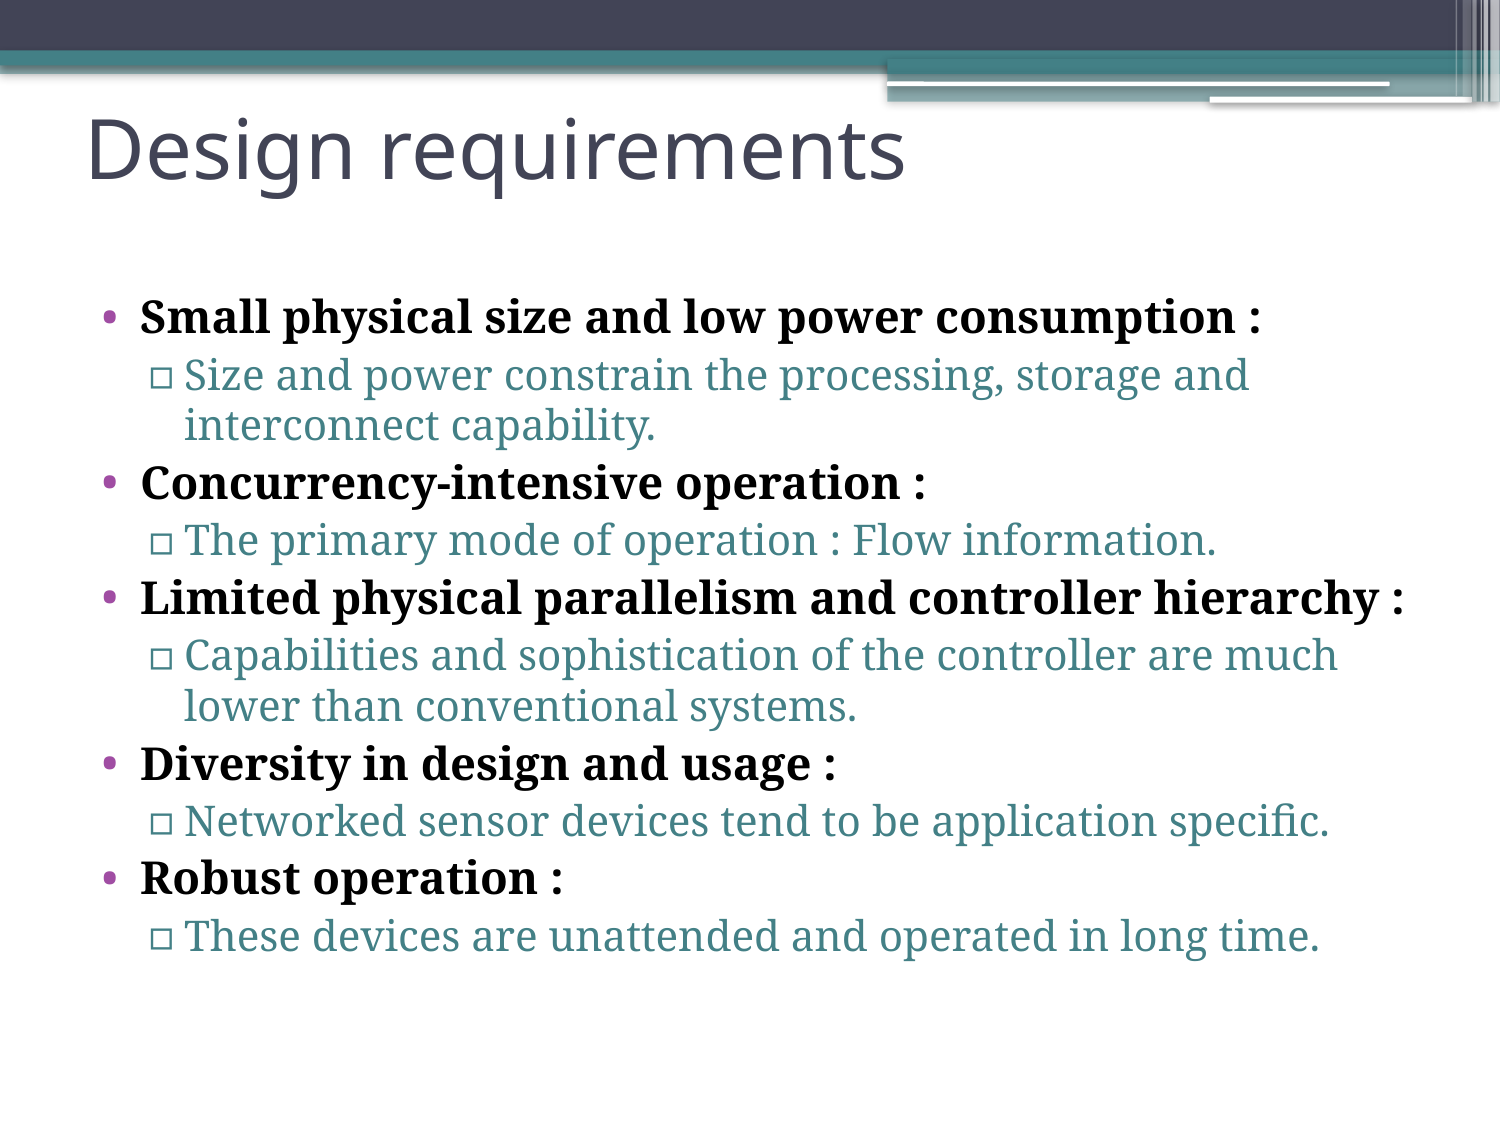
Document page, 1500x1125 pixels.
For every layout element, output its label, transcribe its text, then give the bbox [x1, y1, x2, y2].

title Design requirements [70, 58, 1421, 234]
list Small physical size and low power consumption : Size and power constrain the processing, storage and interconnect capability. Concurrency-intensive operation : The primary mode of operation : Flow information. Limited physical parallelism and controller hierarchy : Capabilities and sophistication of the controller are much lower than conventional systems. Diversity in design and usage : Networked sensor devices tend to be application specific. Robust operation : These devices are unattended and operated in long time. [70, 281, 1425, 1079]
